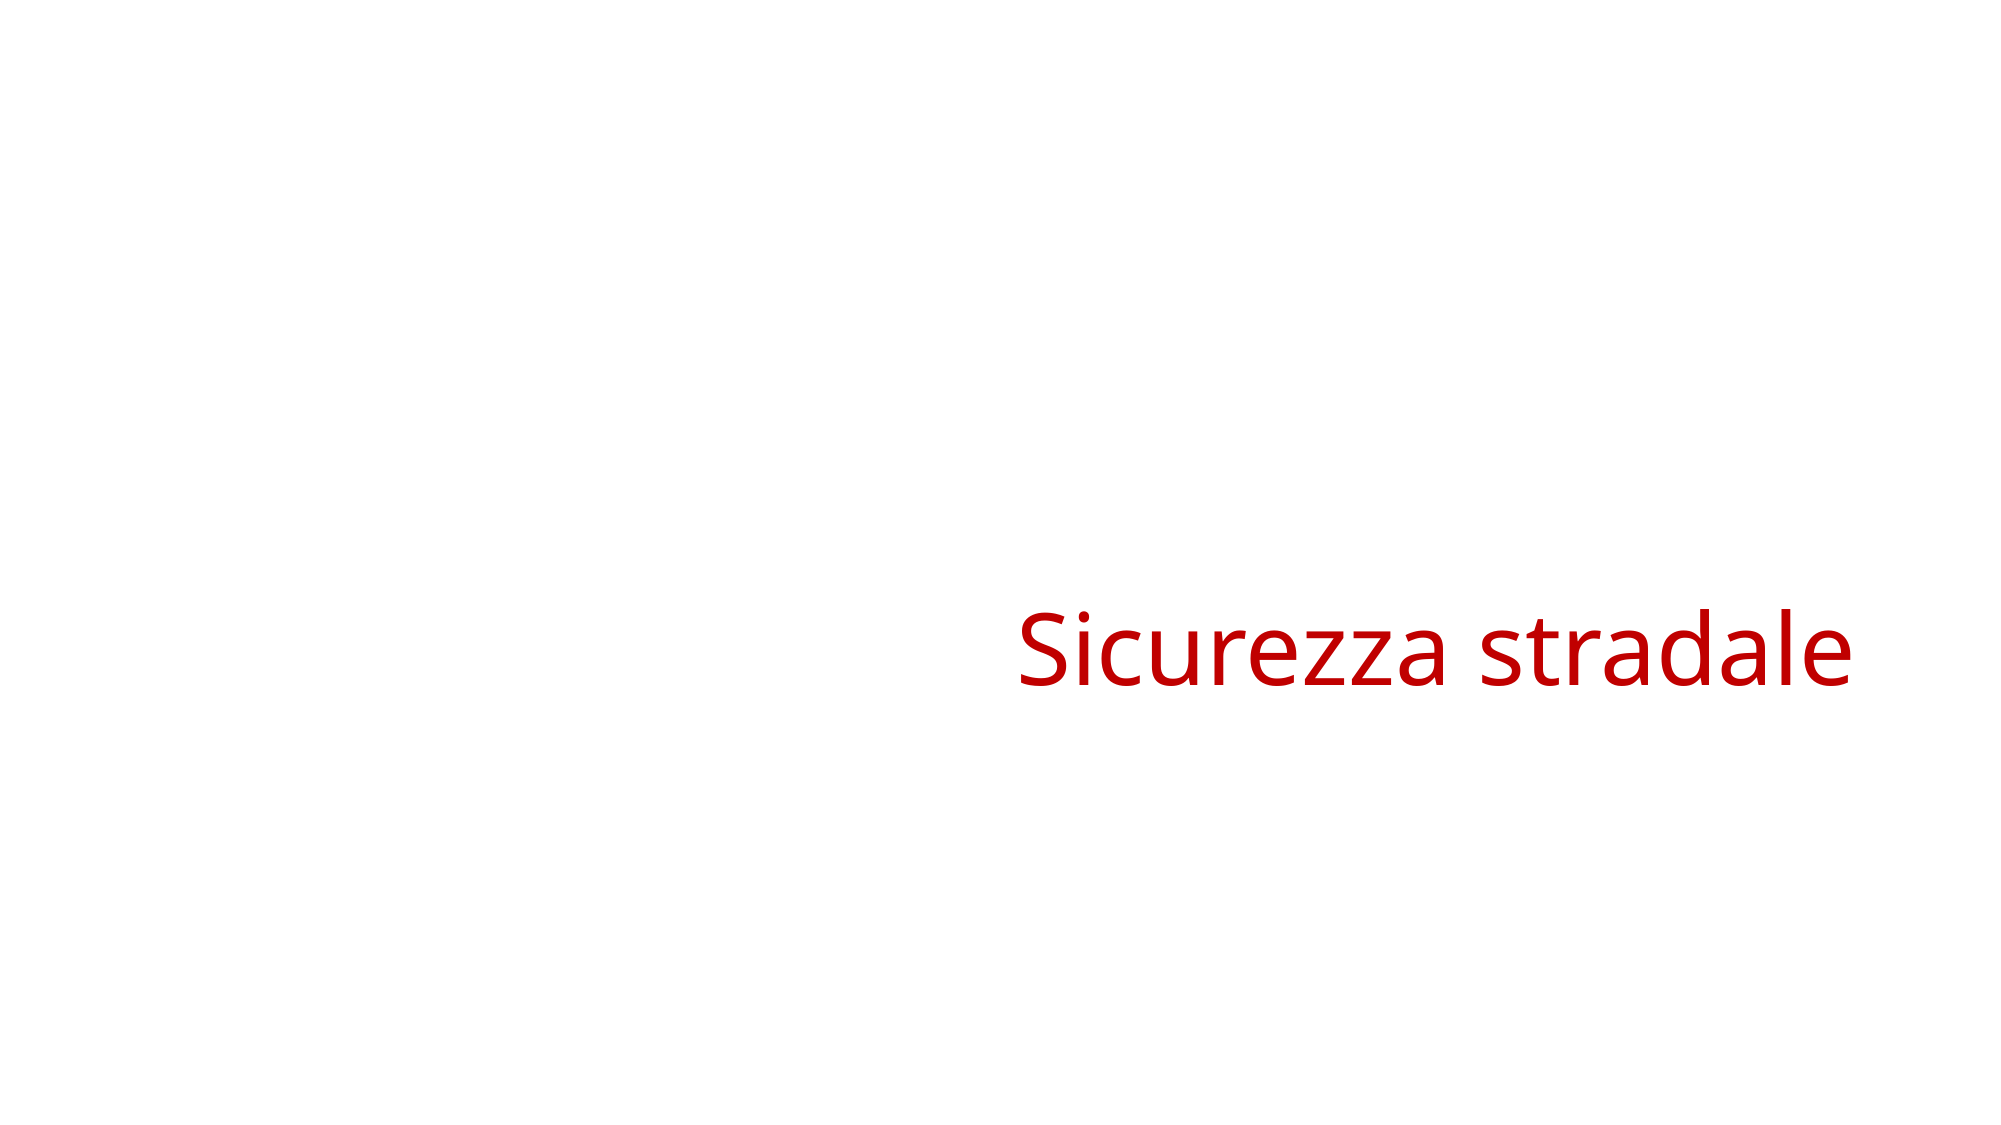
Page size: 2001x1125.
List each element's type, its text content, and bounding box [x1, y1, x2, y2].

text_box Sicurezza stradale [717, 578, 1872, 714]
